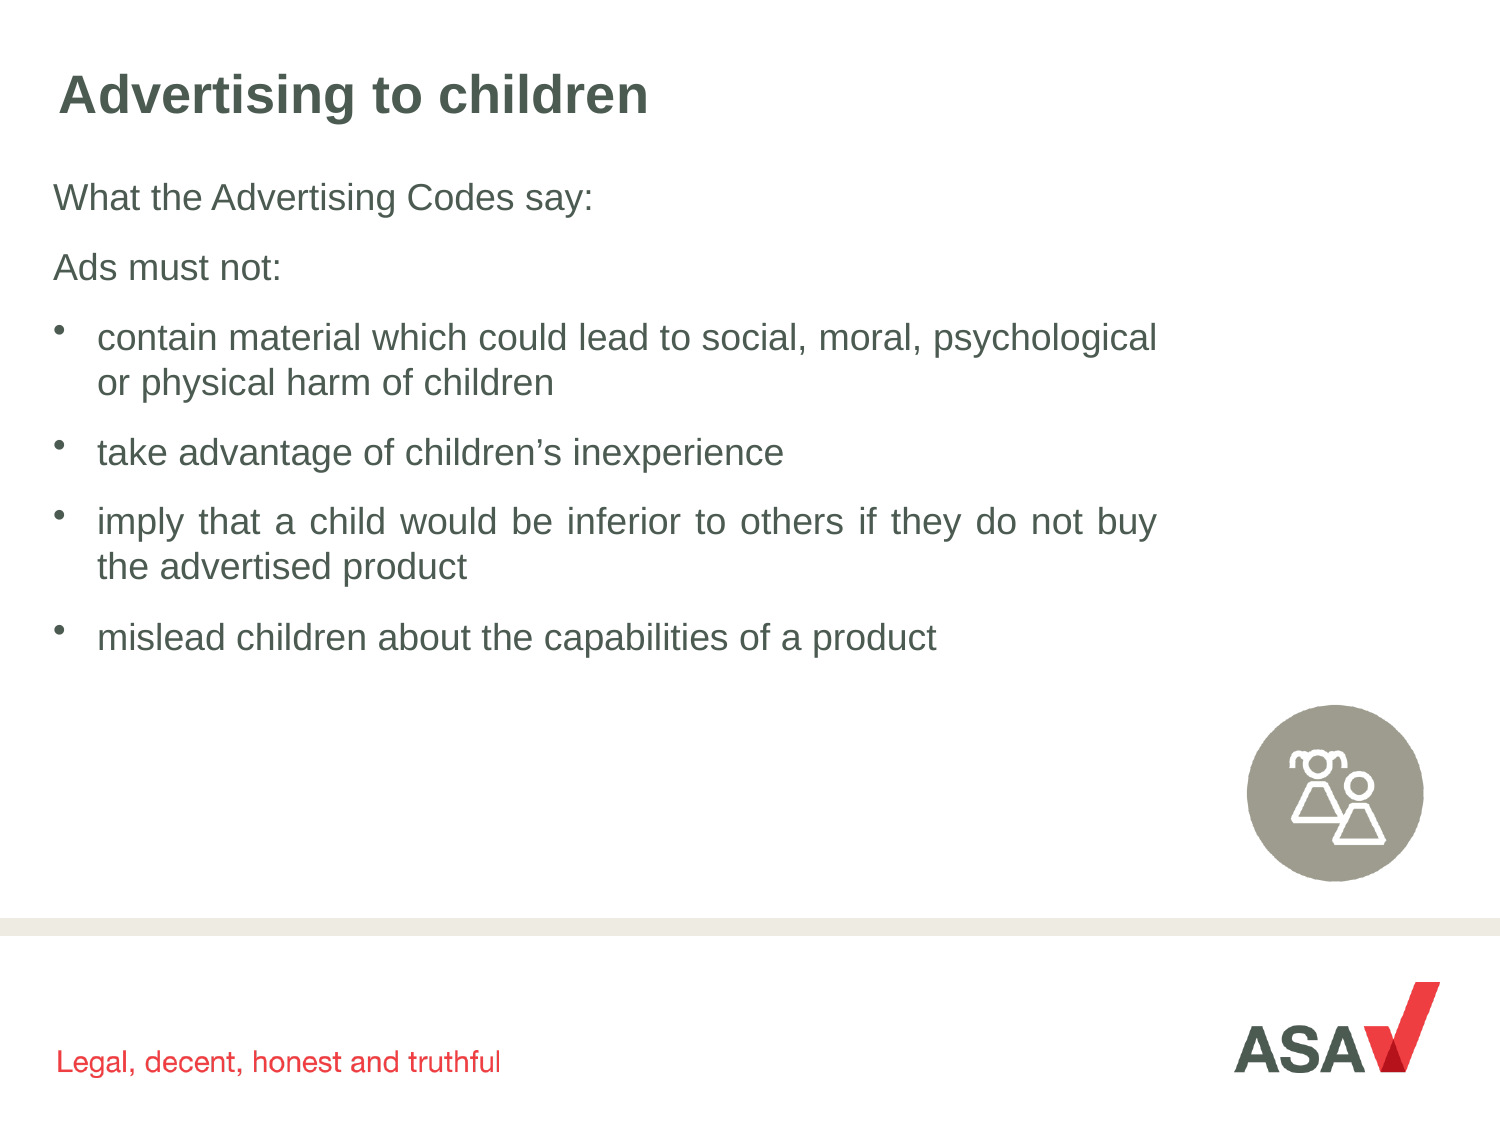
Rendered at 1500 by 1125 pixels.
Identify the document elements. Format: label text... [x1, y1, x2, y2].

picture [58, 1050, 499, 1078]
title Advertising to children [58, 59, 1164, 161]
picture [1234, 982, 1440, 1073]
picture [1245, 703, 1424, 882]
list What the Advertising Codes say: Ads must not: contain material which could lead to social, moral, psychological or physical harm of children take advantage of children’s inexperience imply that a child would be inferior to others if they do not buy the advertised product mislead children about the capabilities of a product [53, 172, 1158, 832]
